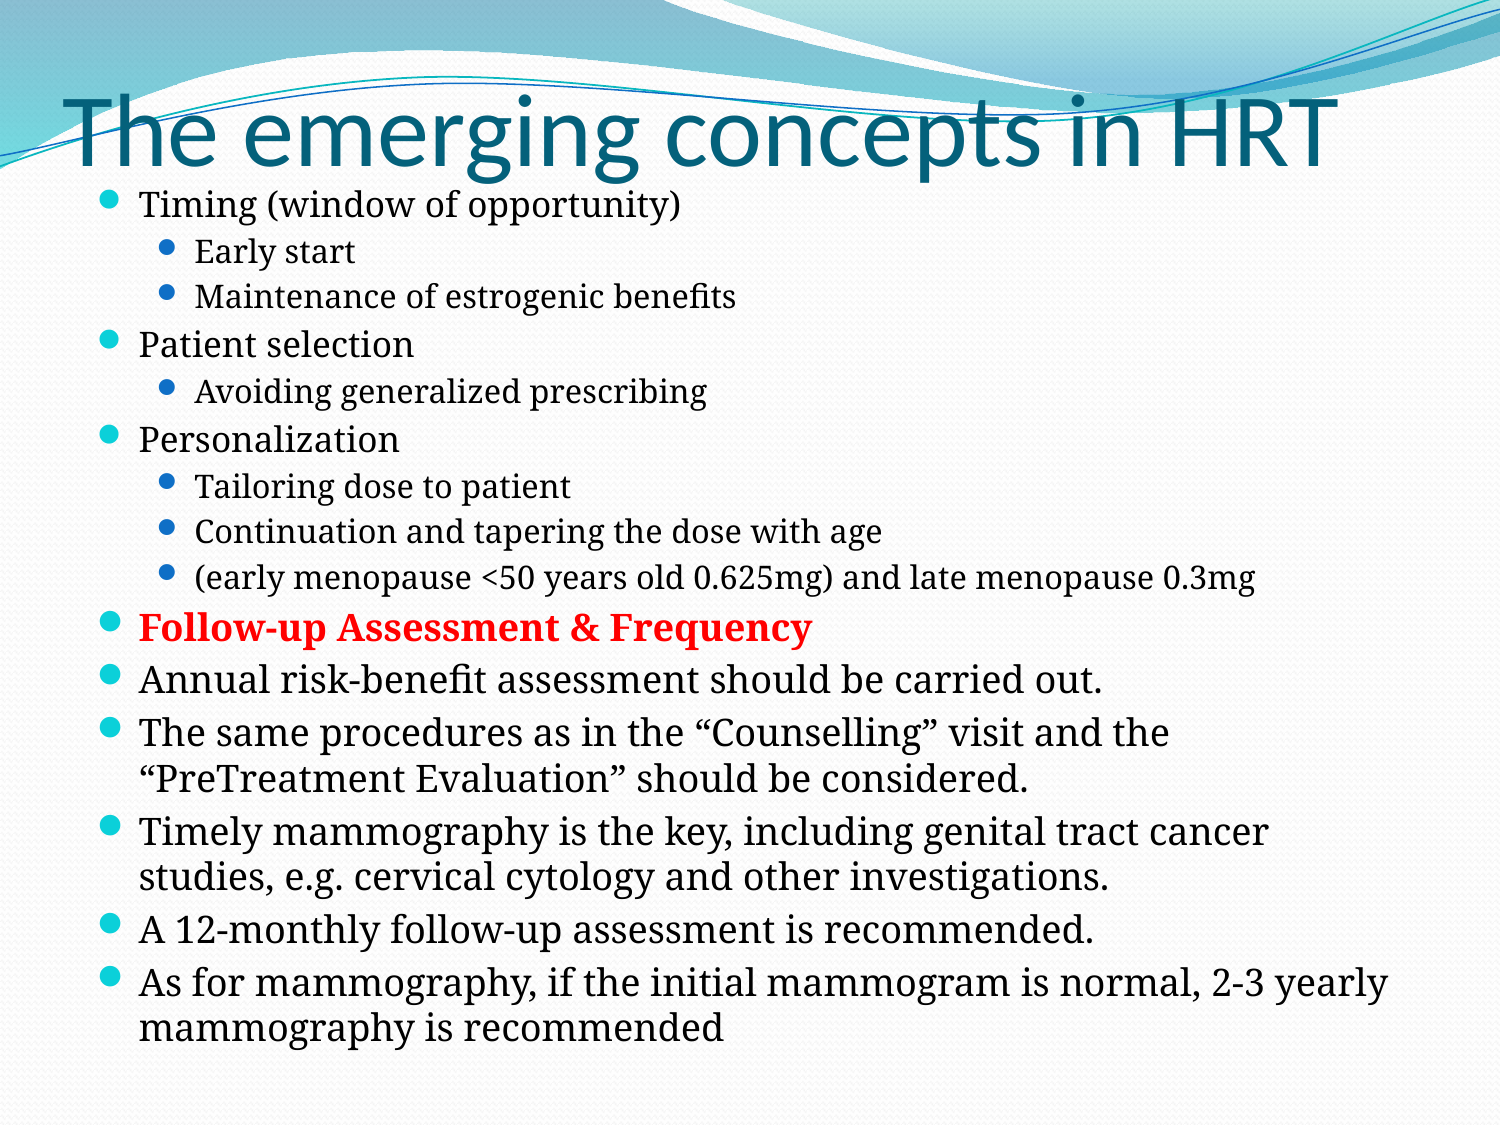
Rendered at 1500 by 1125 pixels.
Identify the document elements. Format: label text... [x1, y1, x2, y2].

title The emerging concepts in HRT [62, 0, 1413, 188]
list Timing (window of opportunity) Early start Maintenance of estrogenic benefits Patient selection Avoiding generalized prescribing Personalization Tailoring dose to patient Continuation and tapering the dose with age (early menopause <50 years old 0.625mg) and late menopause 0.3mg Follow-up Assessment & Frequency Annual risk-benefit assessment should be carried out. The same procedures as in the “Counselling” visit and the “PreTreatment Evaluation” should be considered. Timely mammography is the key, including genital tract cancer studies, e.g. cervical cytology and other investigations. A 12-monthly follow-up assessment is recommended. As for mammography, if the initial mammogram is normal, 2-3 yearly mammography is recommended [82, 174, 1418, 1063]
